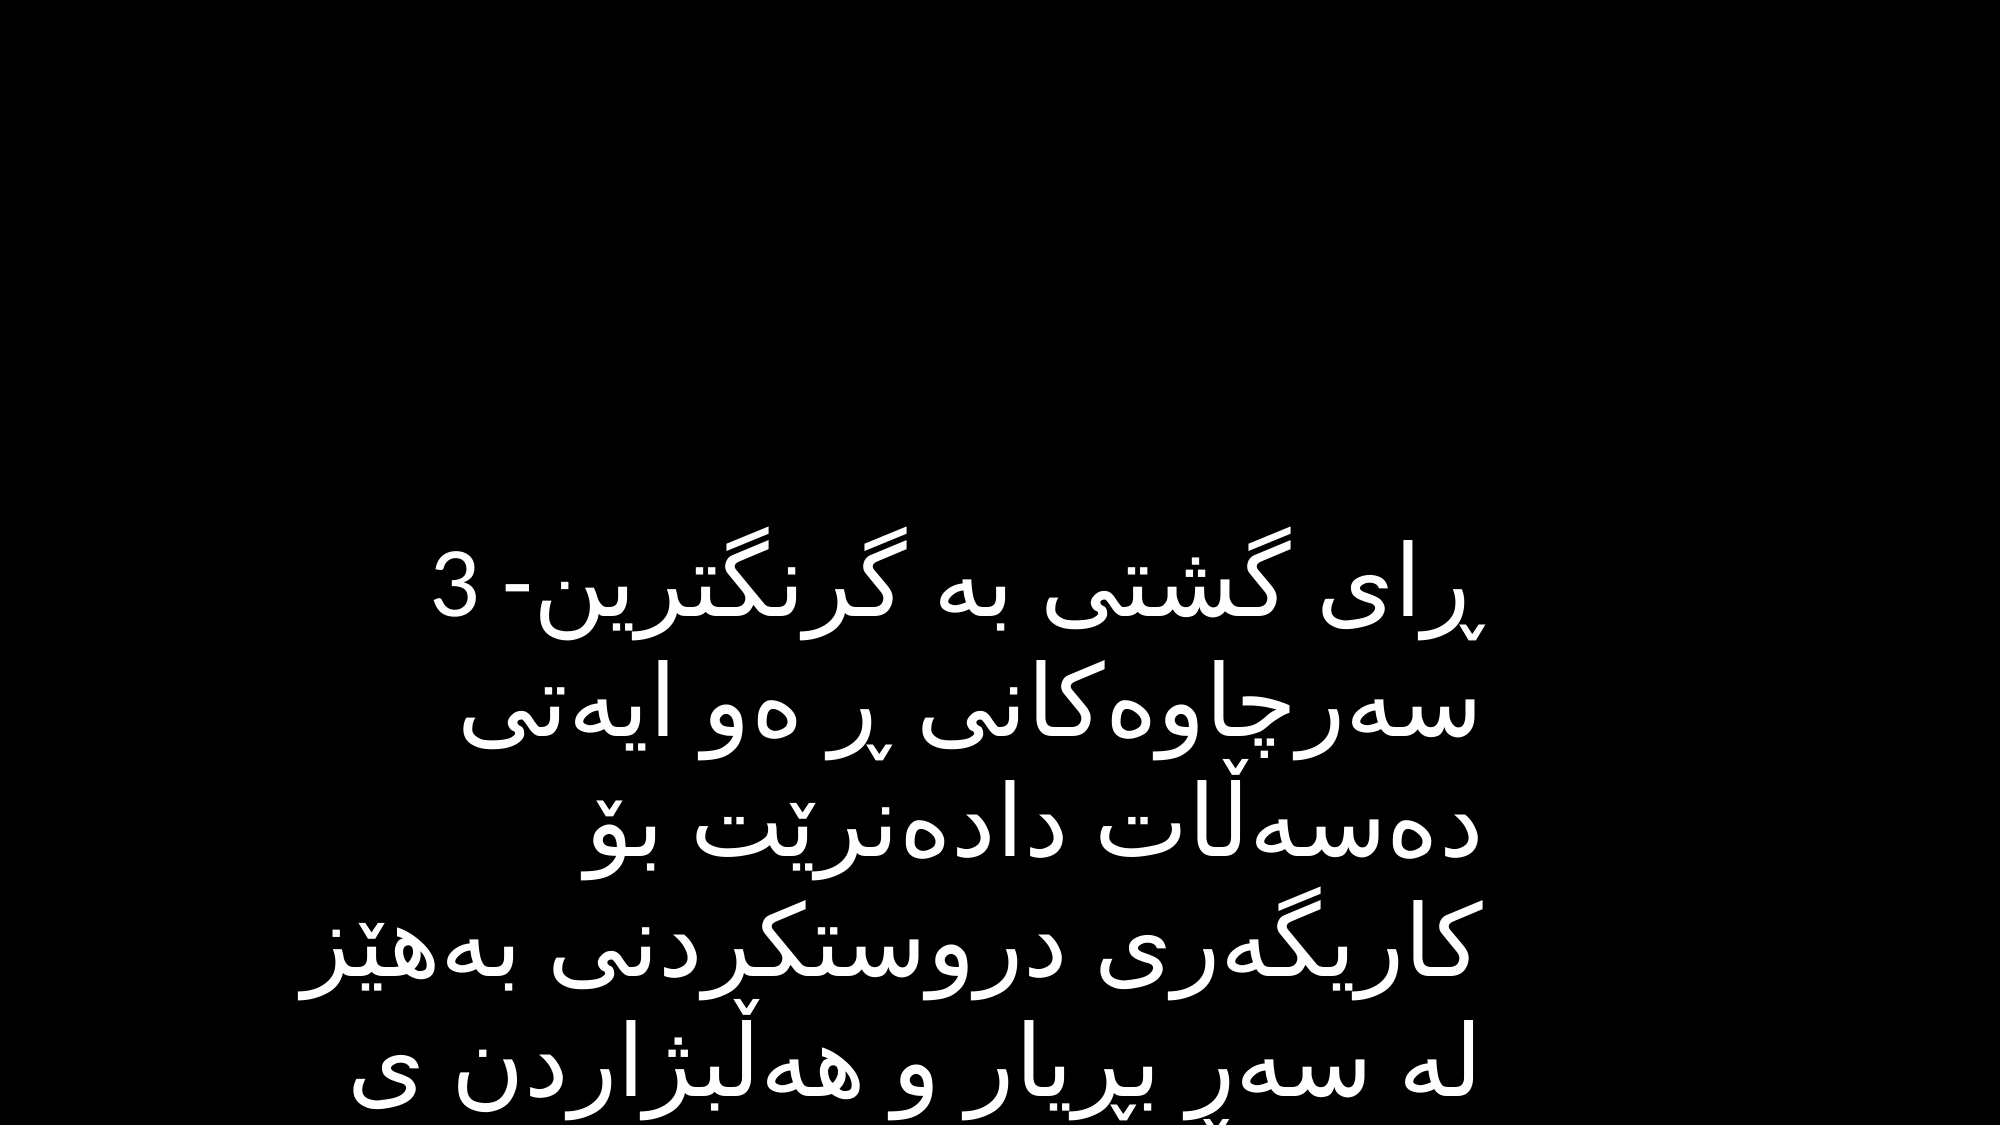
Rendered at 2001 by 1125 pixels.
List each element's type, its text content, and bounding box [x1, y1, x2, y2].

text_box 3 -ڕای گشتی بە گرنگترین سەرچاوەكانی ڕ ەو ایەتی دەسەڵات دادەنرێت بۆ كاریگەری دروستکردنی بەهێز لە سەر بڕیار و هەڵبژاردن ی كۆمەڵ و تاك. [225, 509, 1500, 1125]
